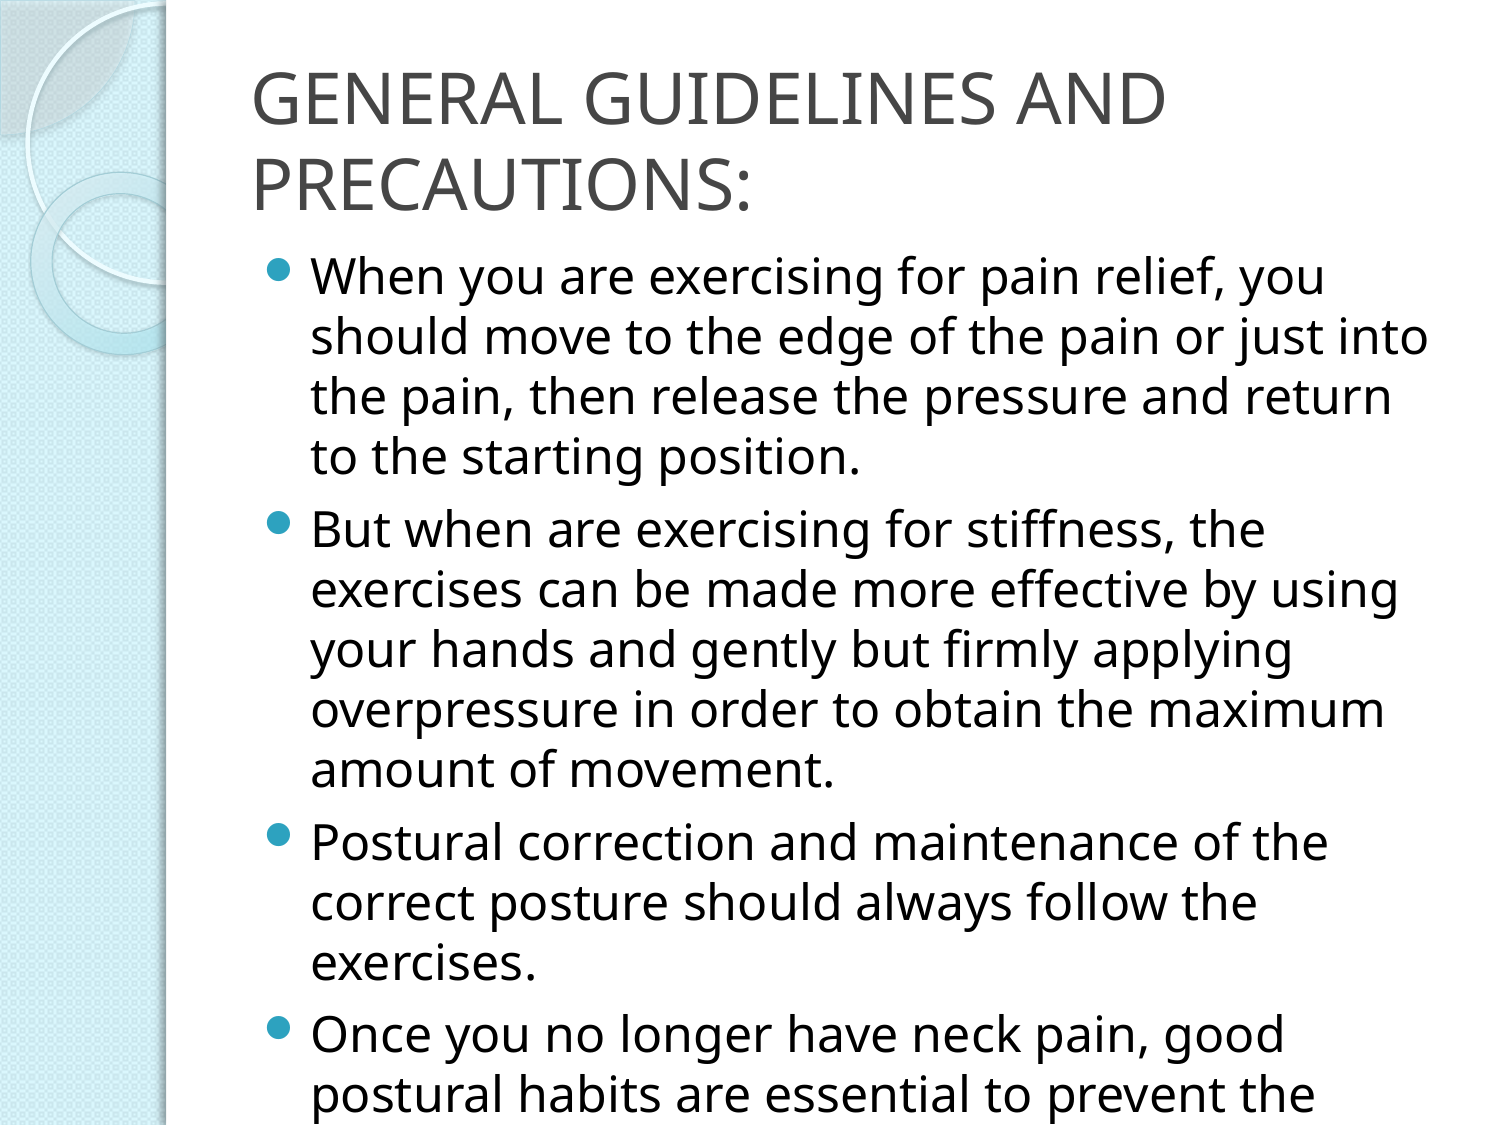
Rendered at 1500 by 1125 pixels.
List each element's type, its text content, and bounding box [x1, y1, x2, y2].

title GENERAL GUIDELINES AND PRECAUTIONS: [235, 45, 1466, 233]
list When you are exercising for pain relief, you should move to the edge of the pain or just into the pain, then release the pressure and return to the starting position. But when are exercising for stiffness, the exercises can be made more effective by using your hands and gently but firmly applying overpressure in order to obtain the maximum amount of movement. Postural correction and maintenance of the correct posture should always follow the exercises. Once you no longer have neck pain, good postural habits are essential to prevent the recurrence of neck problems. [235, 237, 1466, 1025]
